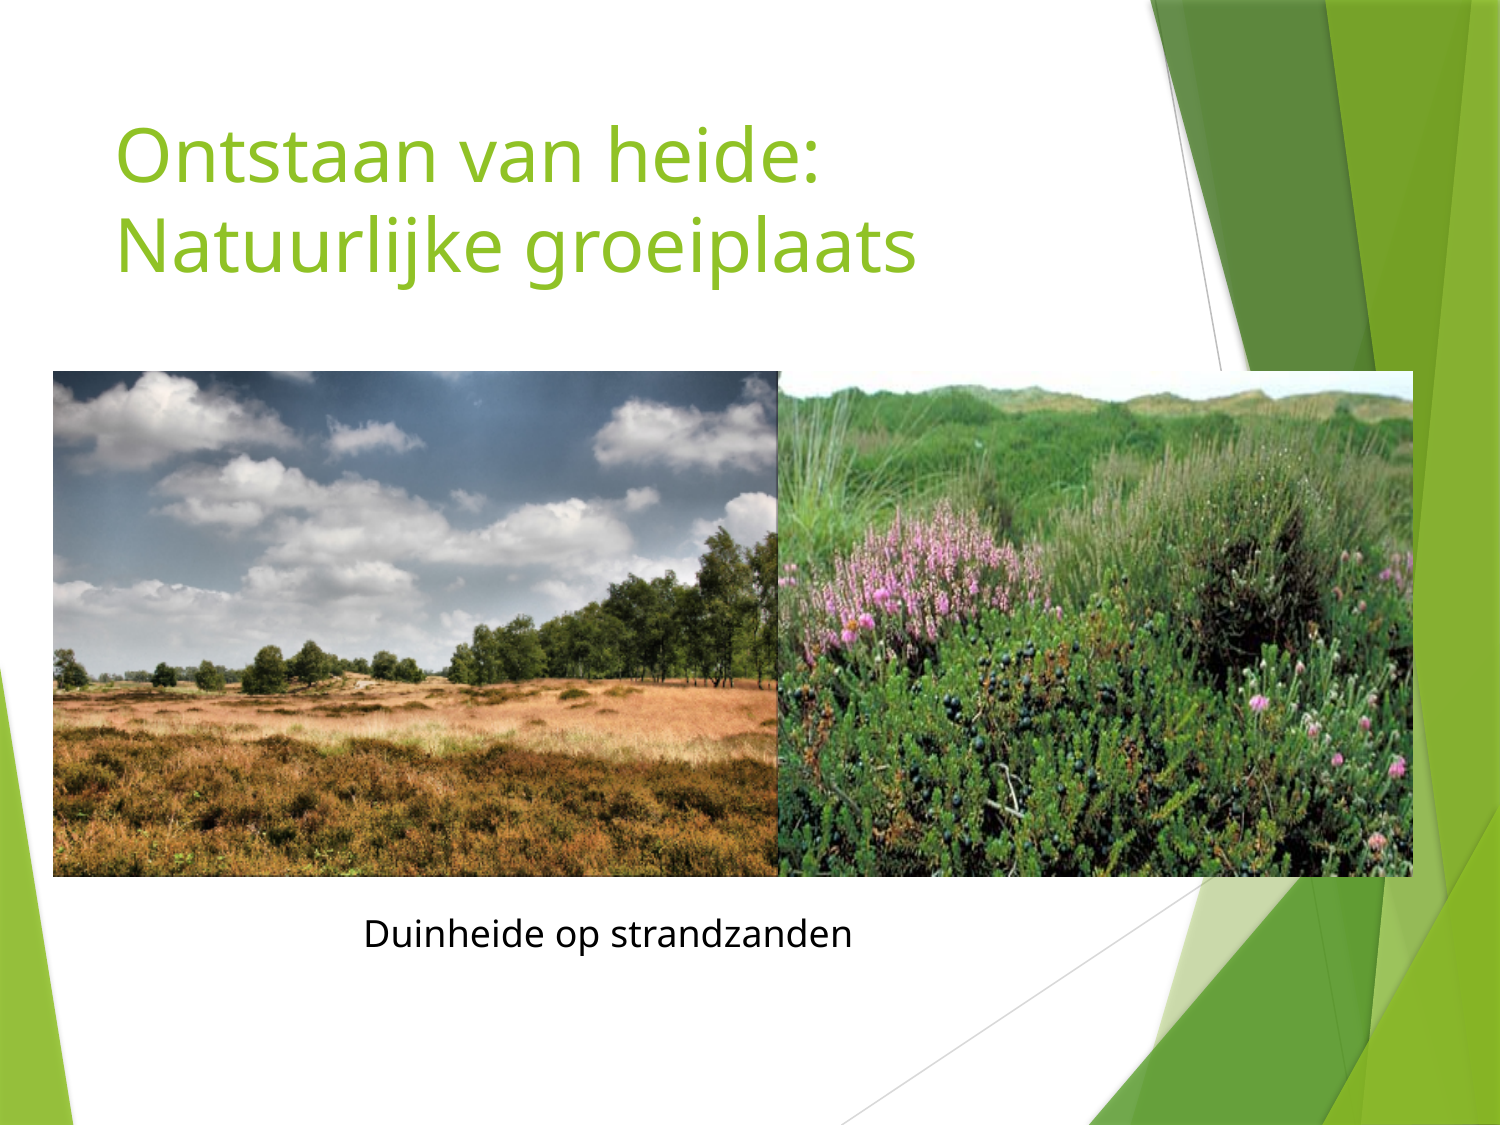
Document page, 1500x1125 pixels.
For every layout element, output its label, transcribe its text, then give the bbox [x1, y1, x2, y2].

text_box Duinheide op strandzanden [348, 886, 998, 963]
title Ontstaan van heide: Natuurlijke groeiplaats [99, 99, 1142, 317]
picture [52, 371, 1414, 878]
